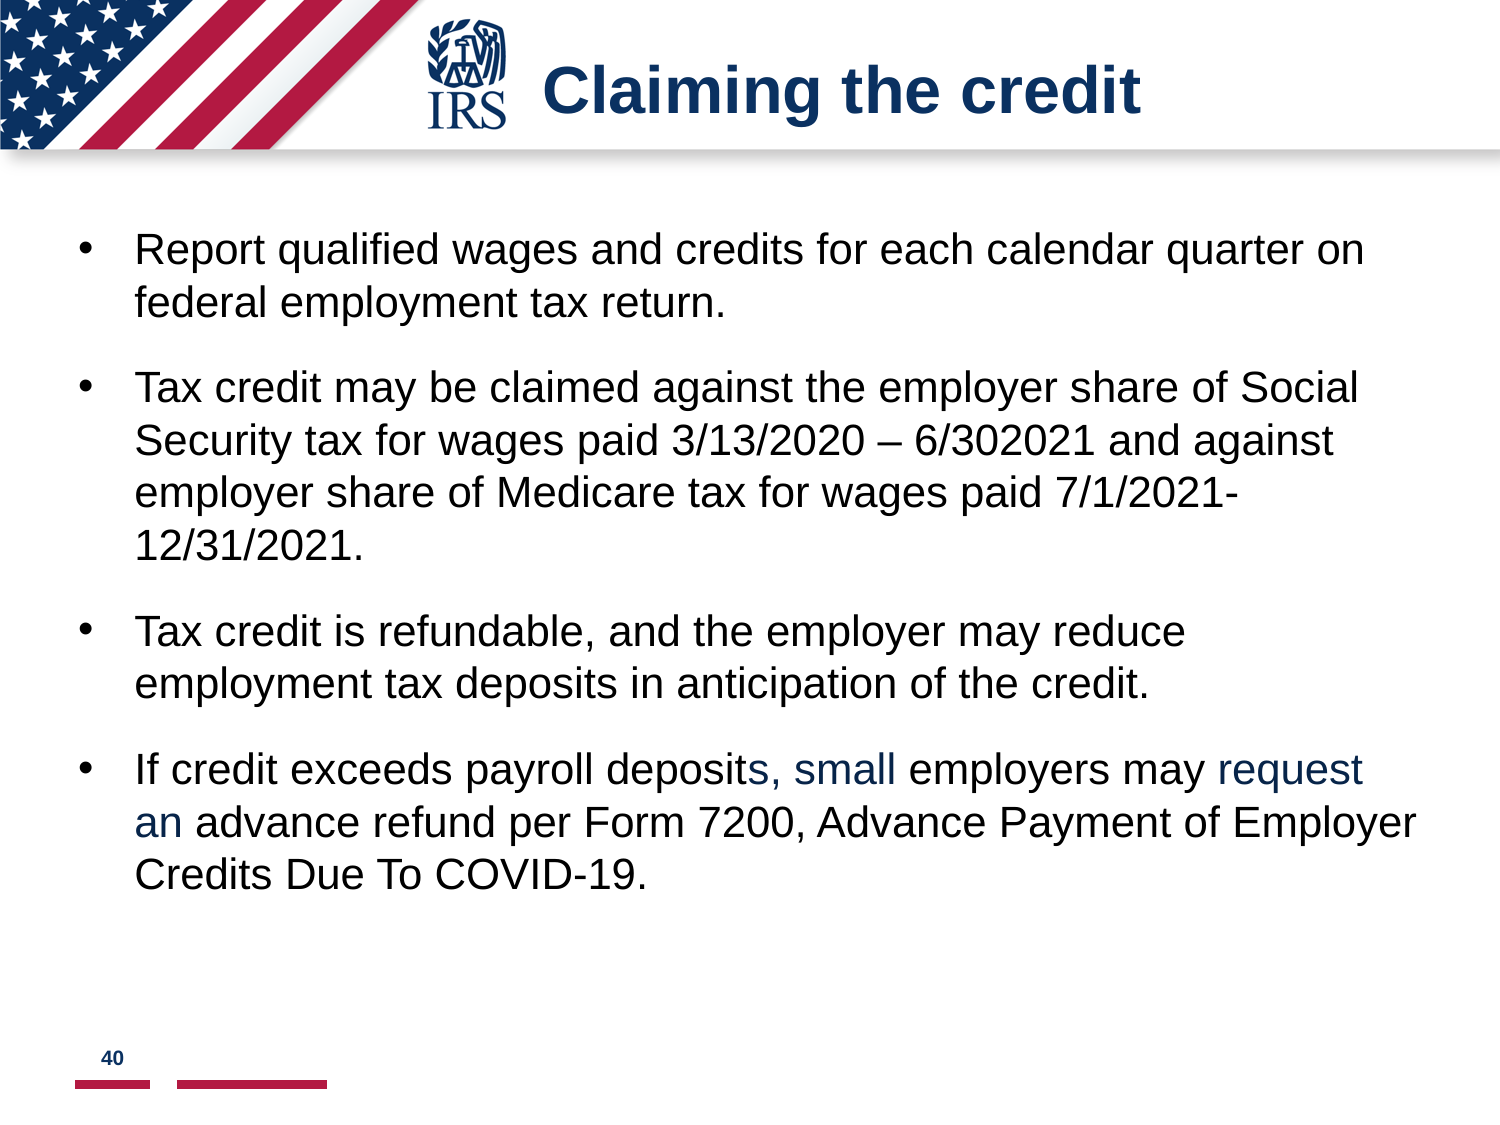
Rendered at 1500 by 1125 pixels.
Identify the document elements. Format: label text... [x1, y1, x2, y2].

picture [0, 0, 1500, 1125]
title Claiming the credit [527, 19, 1500, 135]
list Report qualified wages and credits for each calendar quarter on federal employment tax return. Tax credit may be claimed against the employer share of Social Security tax for wages paid 3/13/2020 – 6/302021 and against employer share of Medicare tax for wages paid 7/1/2021-12/31/2021. Tax credit is refundable, and the employer may reduce employment tax deposits in anticipation of the credit. If credit exceeds payroll deposits, small employers may request an advance refund per Form 7200, Advance Payment of Employer Credits Due To COVID-19. [63, 213, 1437, 870]
slide_number 40 [75, 1027, 150, 1088]
